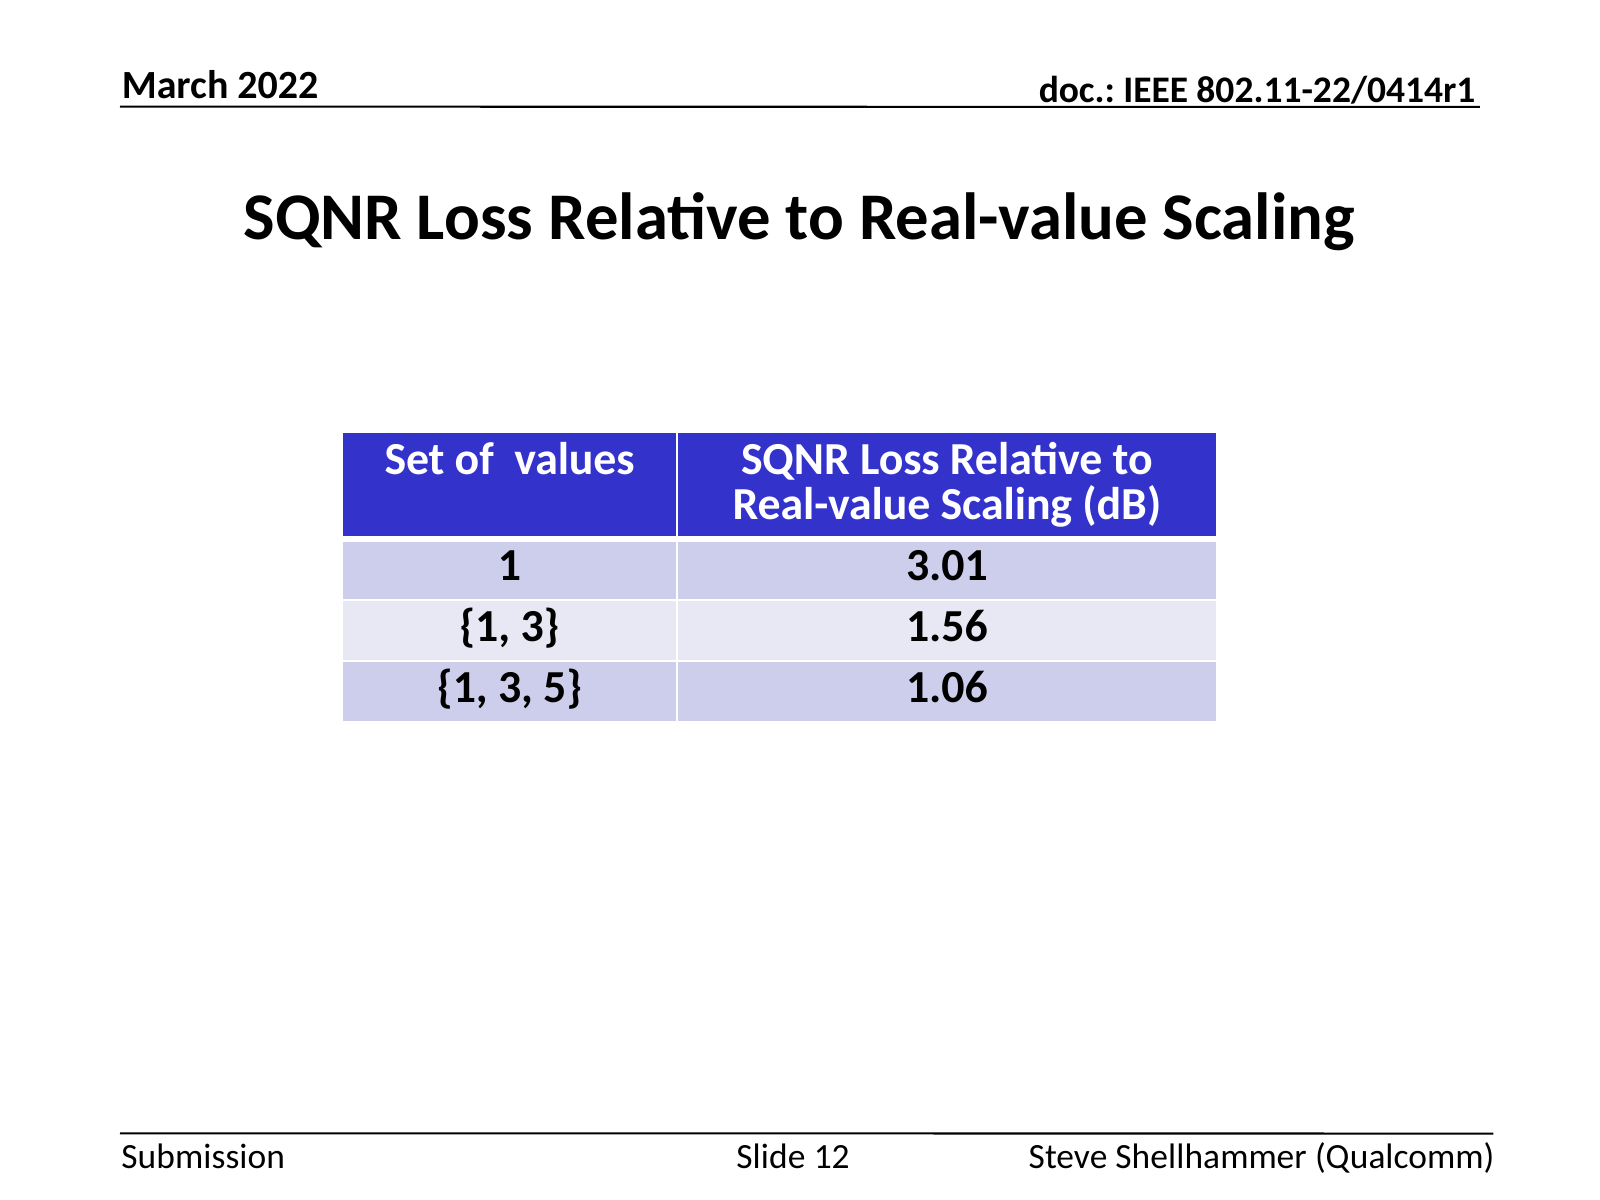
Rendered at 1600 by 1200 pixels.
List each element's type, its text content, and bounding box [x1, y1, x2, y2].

title SQNR Loss Relative to Real-value Scaling [119, 119, 1480, 307]
footer Steve Shellhammer (Qualcomm) [937, 1132, 1495, 1174]
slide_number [121, 58, 451, 107]
slide_number Slide 12 [733, 1132, 854, 1197]
